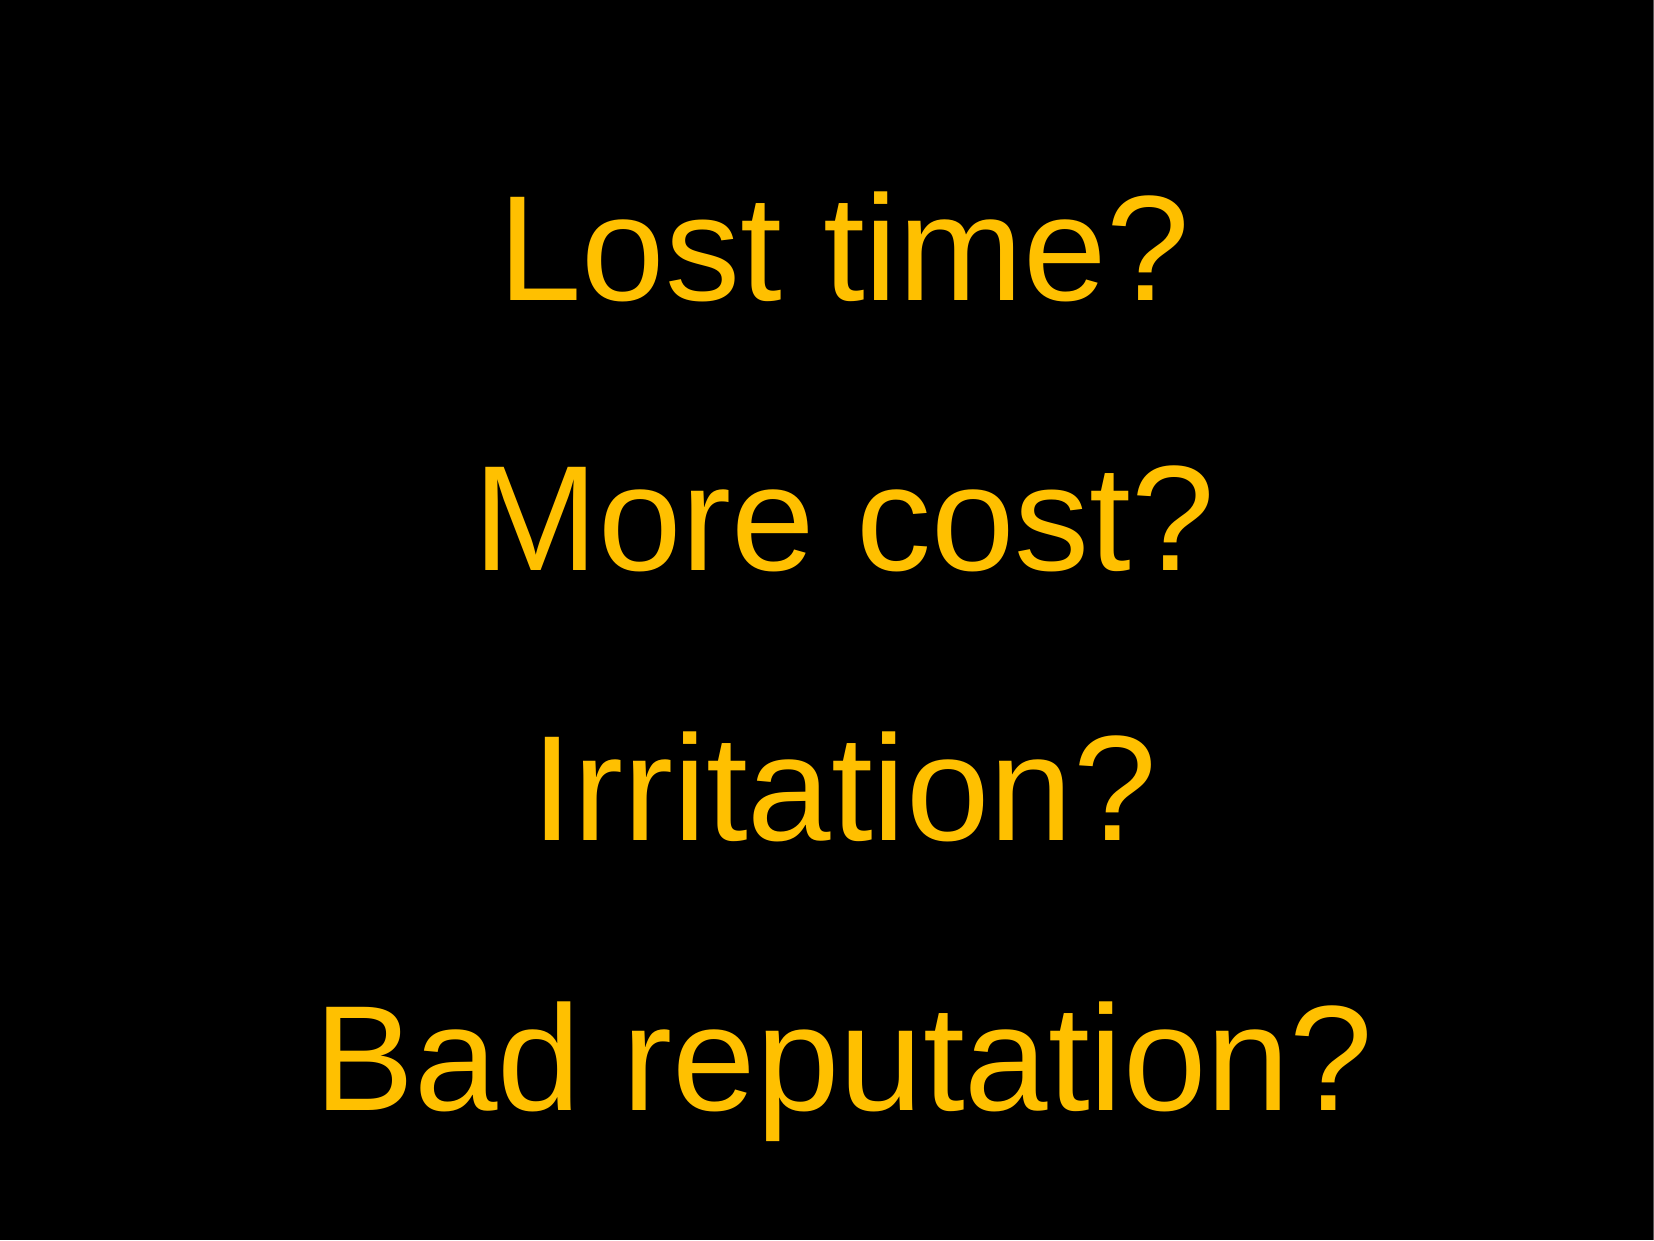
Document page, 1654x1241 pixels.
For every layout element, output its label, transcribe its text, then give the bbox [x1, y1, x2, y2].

text_box Lost time? More cost? Irritation? Bad reputation? [141, 52, 1548, 1148]
